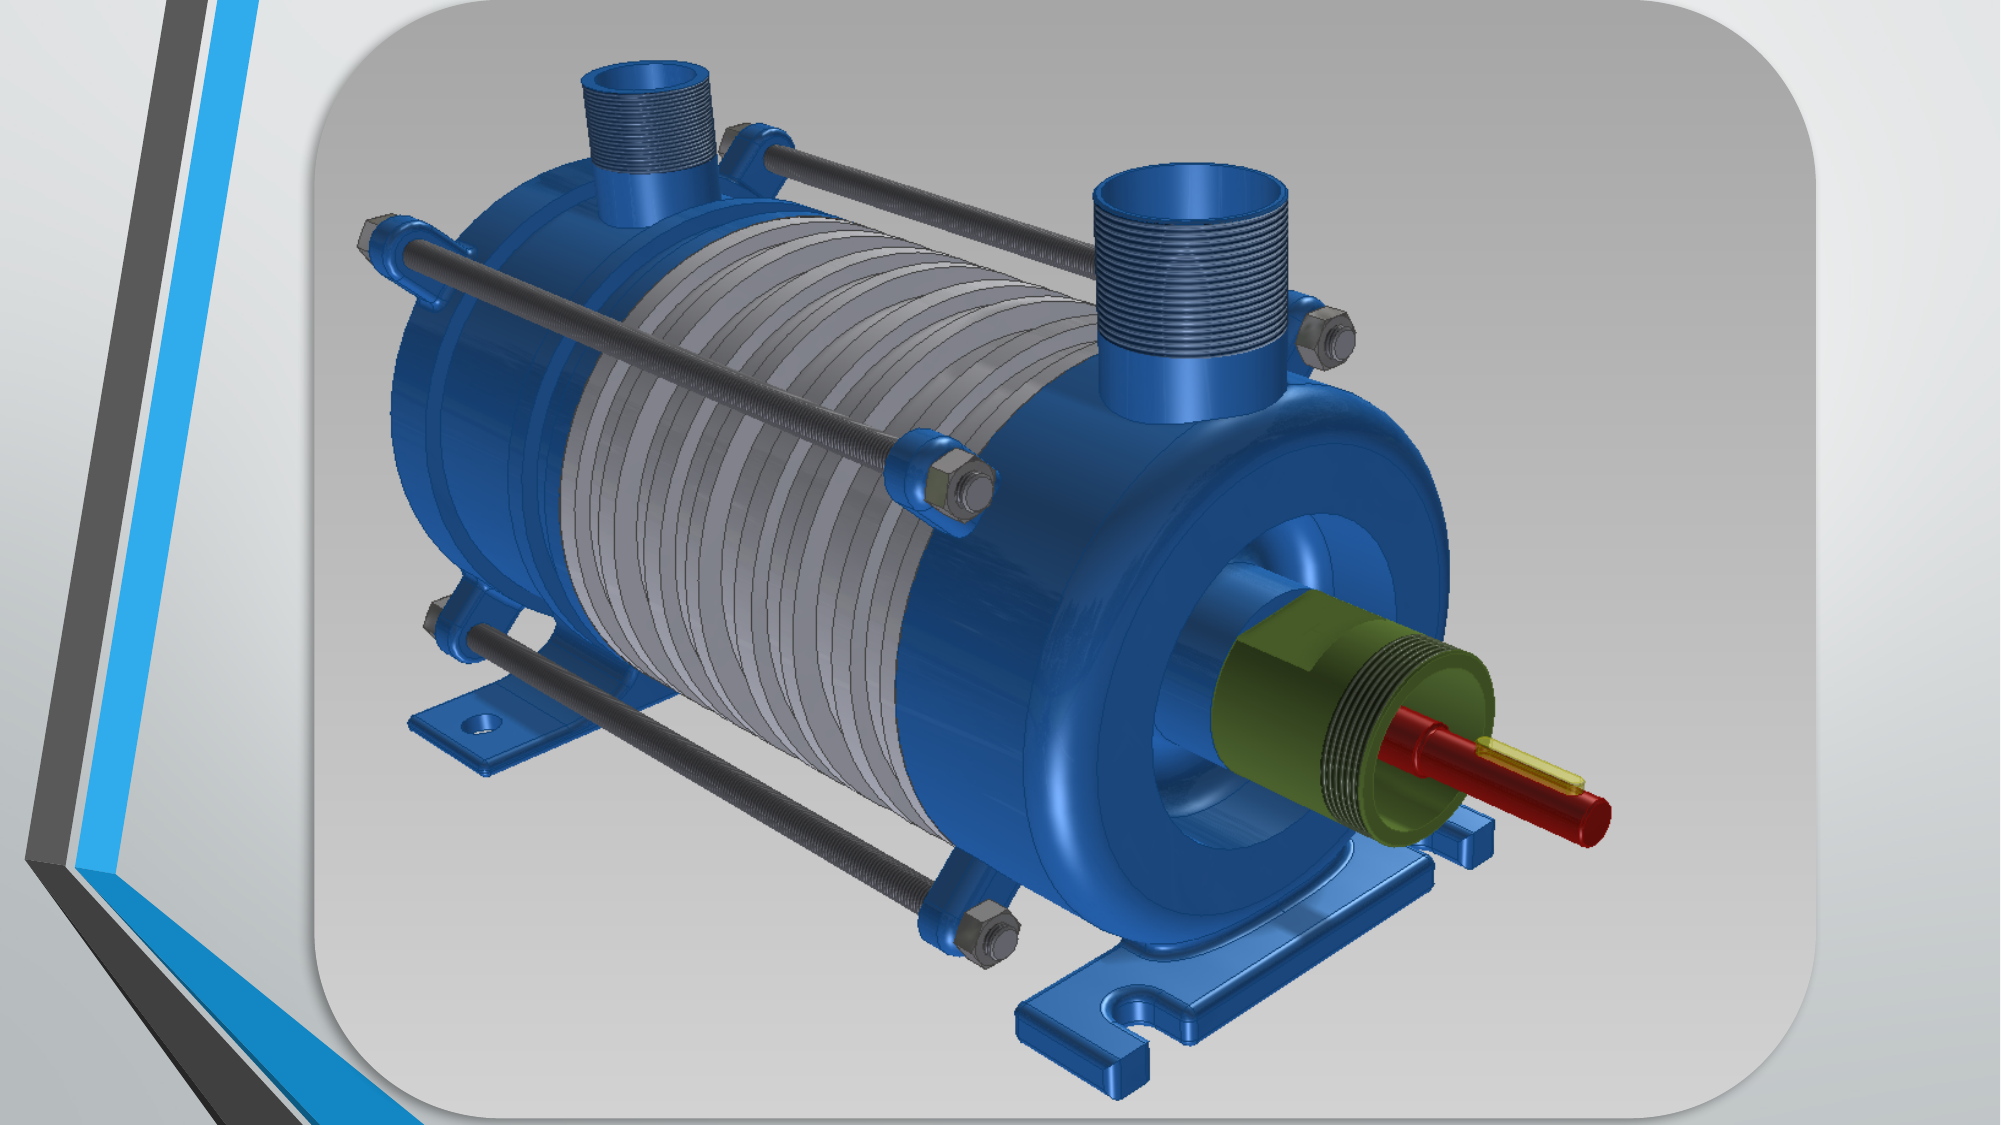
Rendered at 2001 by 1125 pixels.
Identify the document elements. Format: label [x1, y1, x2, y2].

list [314, 0, 1817, 1119]
